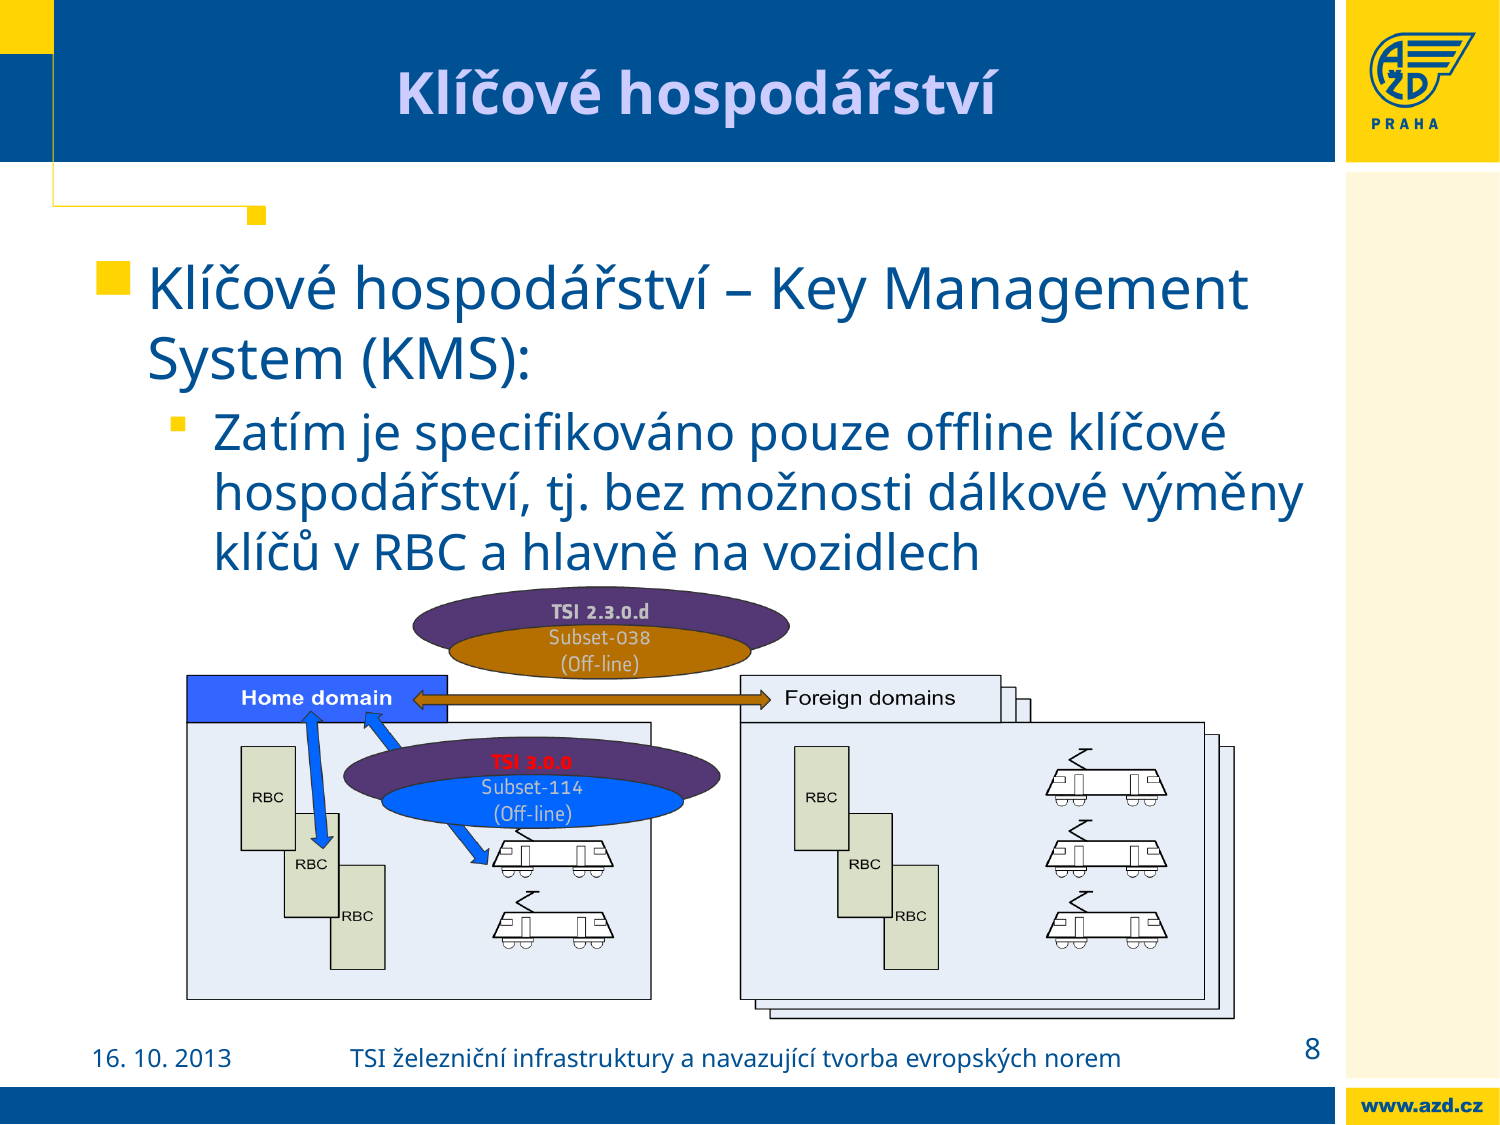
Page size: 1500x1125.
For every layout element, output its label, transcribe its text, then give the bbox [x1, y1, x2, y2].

slide_number 16. 10. 2013 [76, 1035, 289, 1102]
title Klíčové hospodářství [53, 31, 1341, 152]
list Klíčové hospodářství – Key Management System (KMS): Zatím je specifikováno pouze offline klíčové hospodářství, tj. bez možnosti dálkové výměny klíčů v RBC a hlavně na vozidlech [76, 243, 1329, 976]
picture [1346, 0, 1500, 1125]
footer TSI železniční infrastruktury a navazující tvorba evropských norem [289, 1035, 1185, 1102]
picture [182, 585, 1238, 1023]
slide_number 8 [986, 1023, 1337, 1102]
